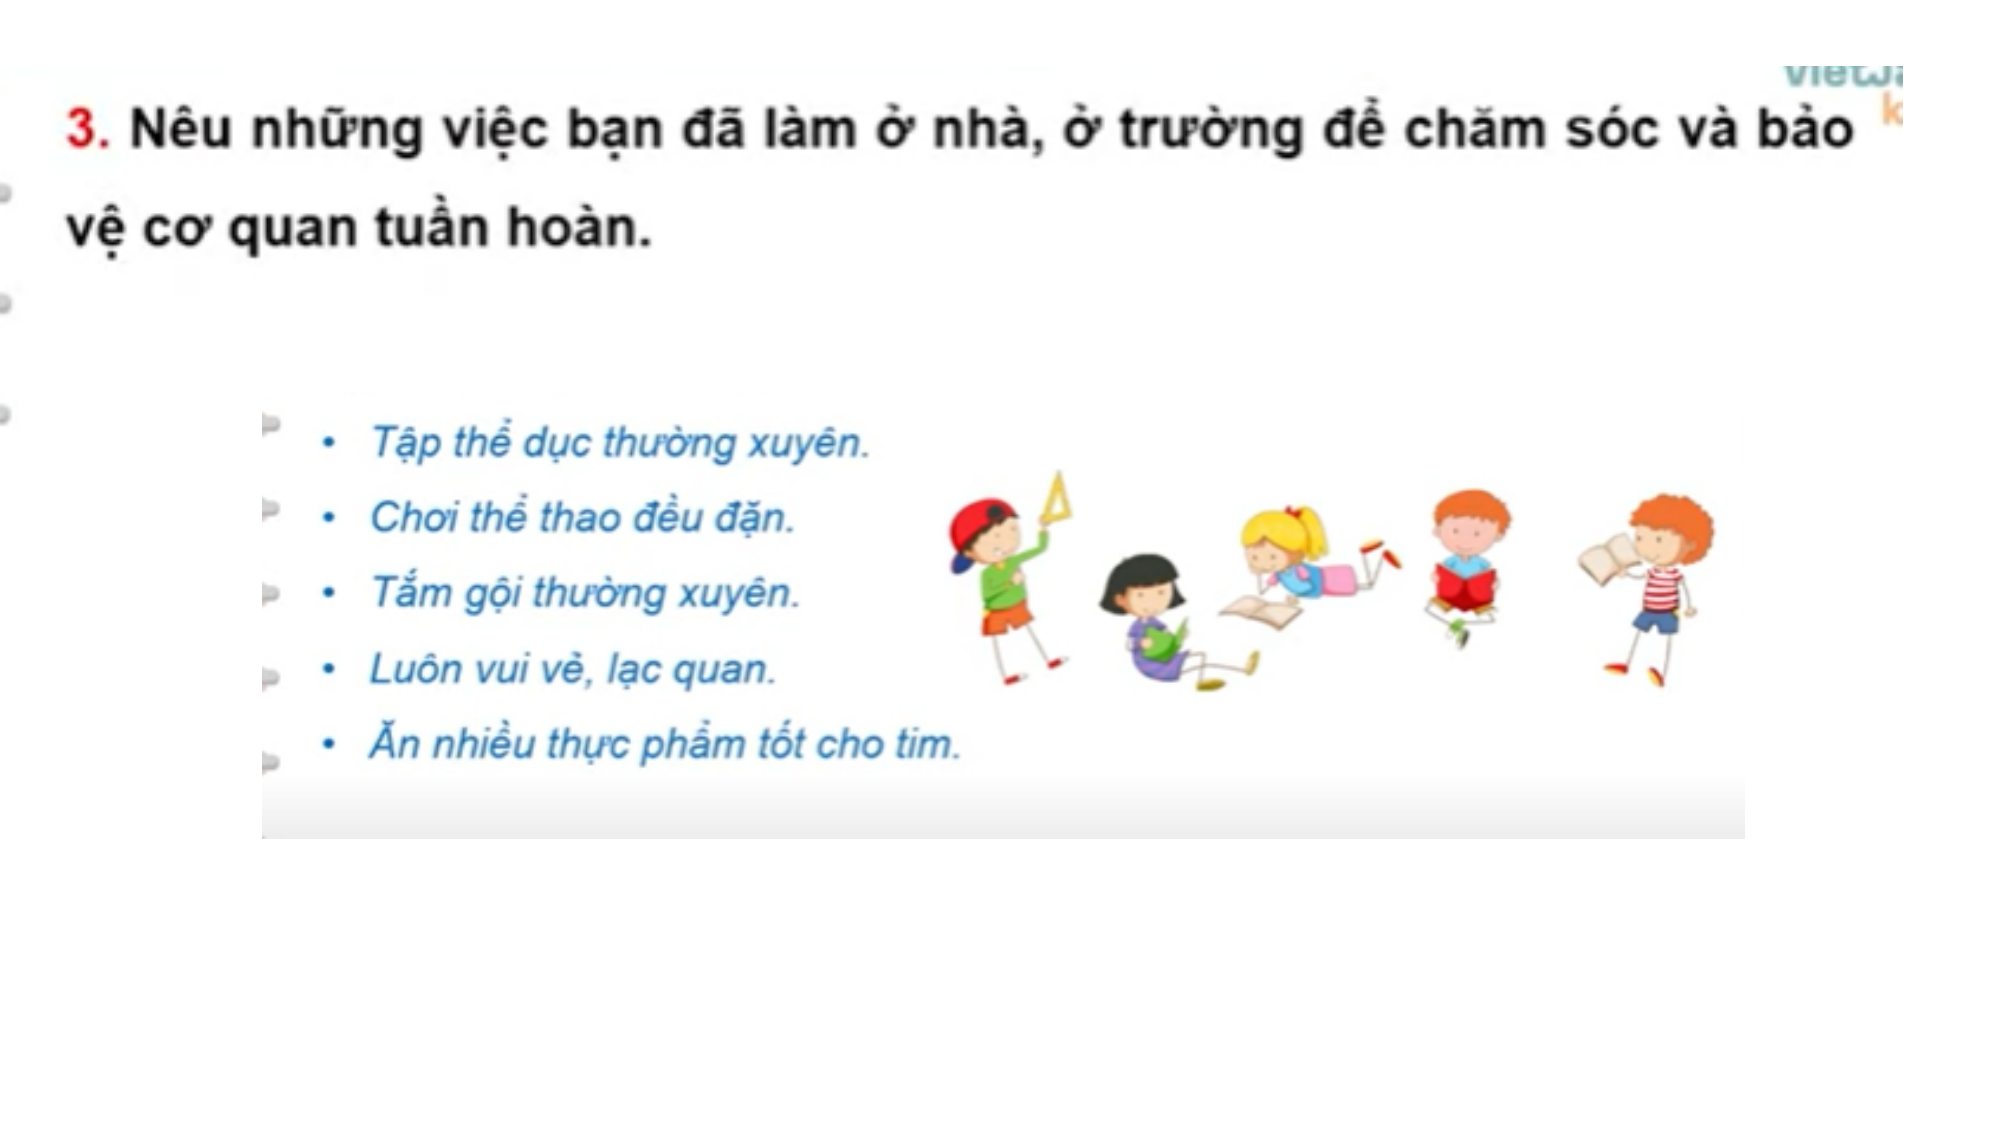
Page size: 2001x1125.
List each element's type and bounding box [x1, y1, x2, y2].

picture [0, 66, 1903, 839]
